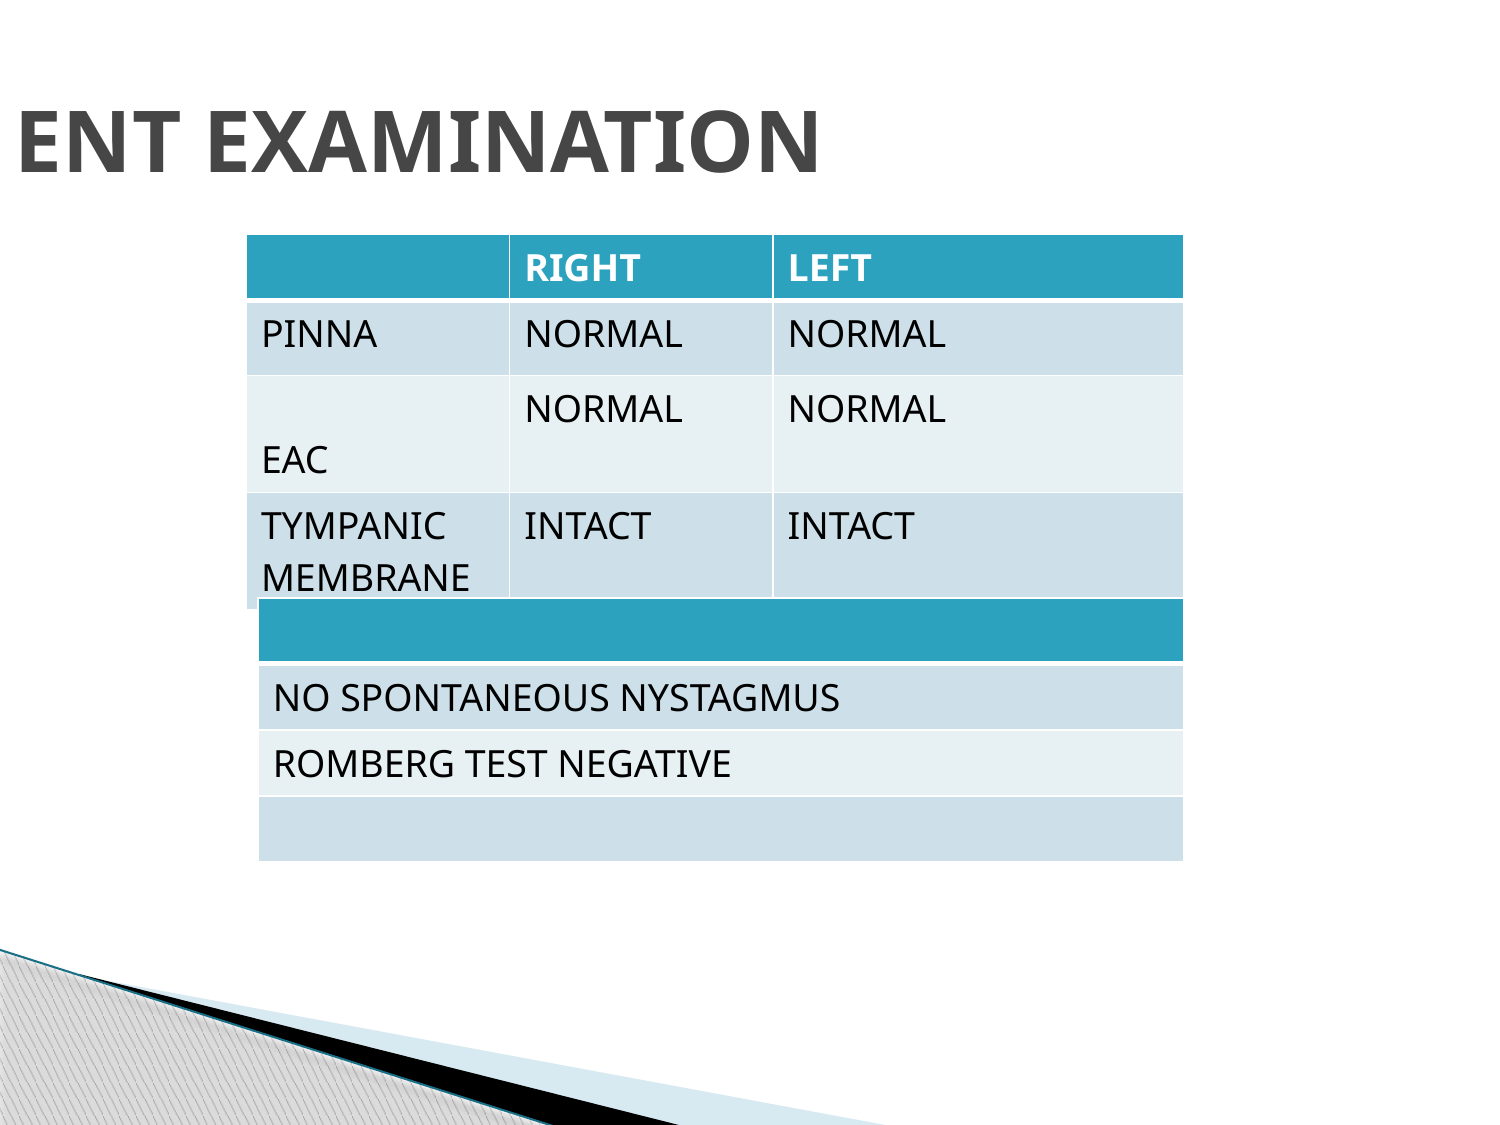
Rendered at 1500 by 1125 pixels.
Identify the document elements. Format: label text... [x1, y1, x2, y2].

table_header [247, 235, 509, 298]
table_cell INTACT [774, 493, 1183, 597]
table_cell ROMBERG TEST NEGATIVE [259, 731, 1183, 795]
table_header LEFT [774, 235, 1183, 298]
table_cell EAC [247, 376, 509, 492]
table_cell PINNA [247, 303, 509, 375]
table_cell NORMAL [774, 376, 1183, 492]
table_cell TYMPANIC MEMBRANE [247, 493, 509, 609]
table_cell NORMAL [510, 303, 772, 375]
table_cell INTACT [510, 493, 772, 597]
table_cell NORMAL [774, 303, 1183, 375]
table_cell NORMAL [510, 376, 772, 492]
table_header [259, 599, 1183, 661]
title ENT EXAMINATION [0, 45, 1350, 233]
table_header RIGHT [510, 235, 772, 298]
table_cell NO SPONTANEOUS NYSTAGMUS [259, 666, 1183, 729]
table_cell [259, 797, 1183, 861]
